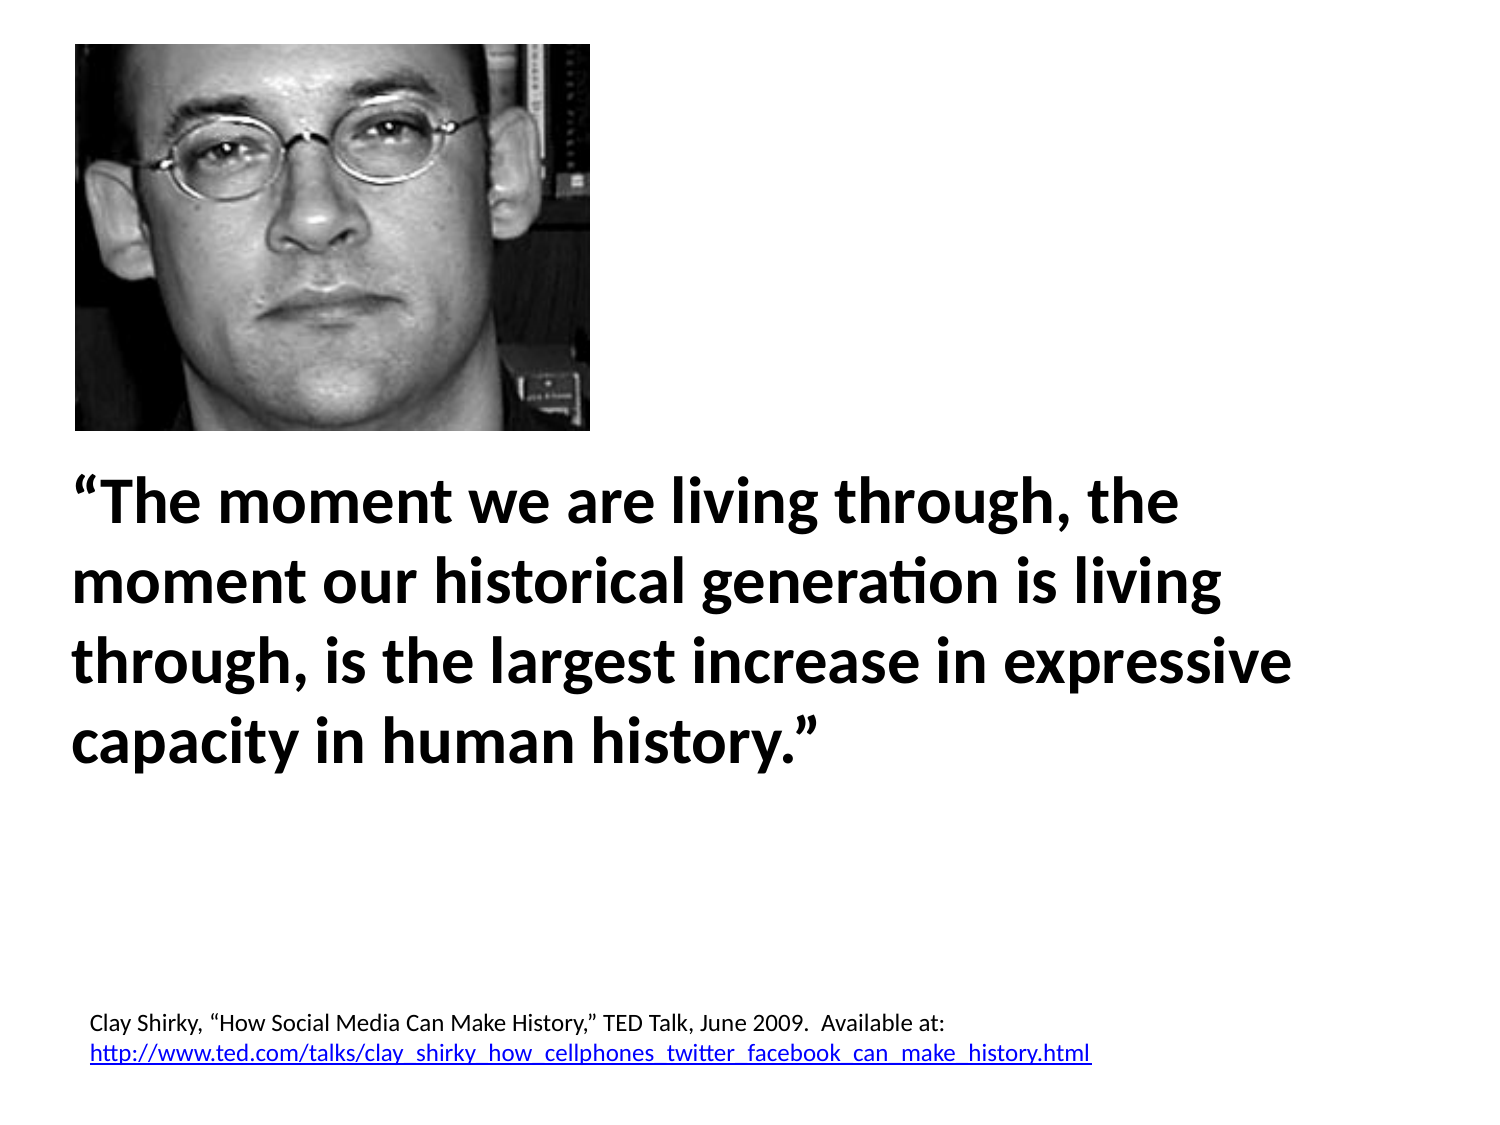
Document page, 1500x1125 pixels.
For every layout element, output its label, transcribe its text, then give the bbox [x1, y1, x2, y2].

text_box Clay Shirky, “How Social Media Can Make History,” TED Talk, June 2009. Available at: http://www.ted.com/talks/clay_shirky_how_cellphones_twitter_facebook_can_make_history.html [74, 998, 1500, 1119]
picture [74, 44, 590, 431]
list “The moment we are living through, the moment our historical generation is living through, is the largest increase in expressive capacity in human history.” [0, 262, 1425, 1005]
